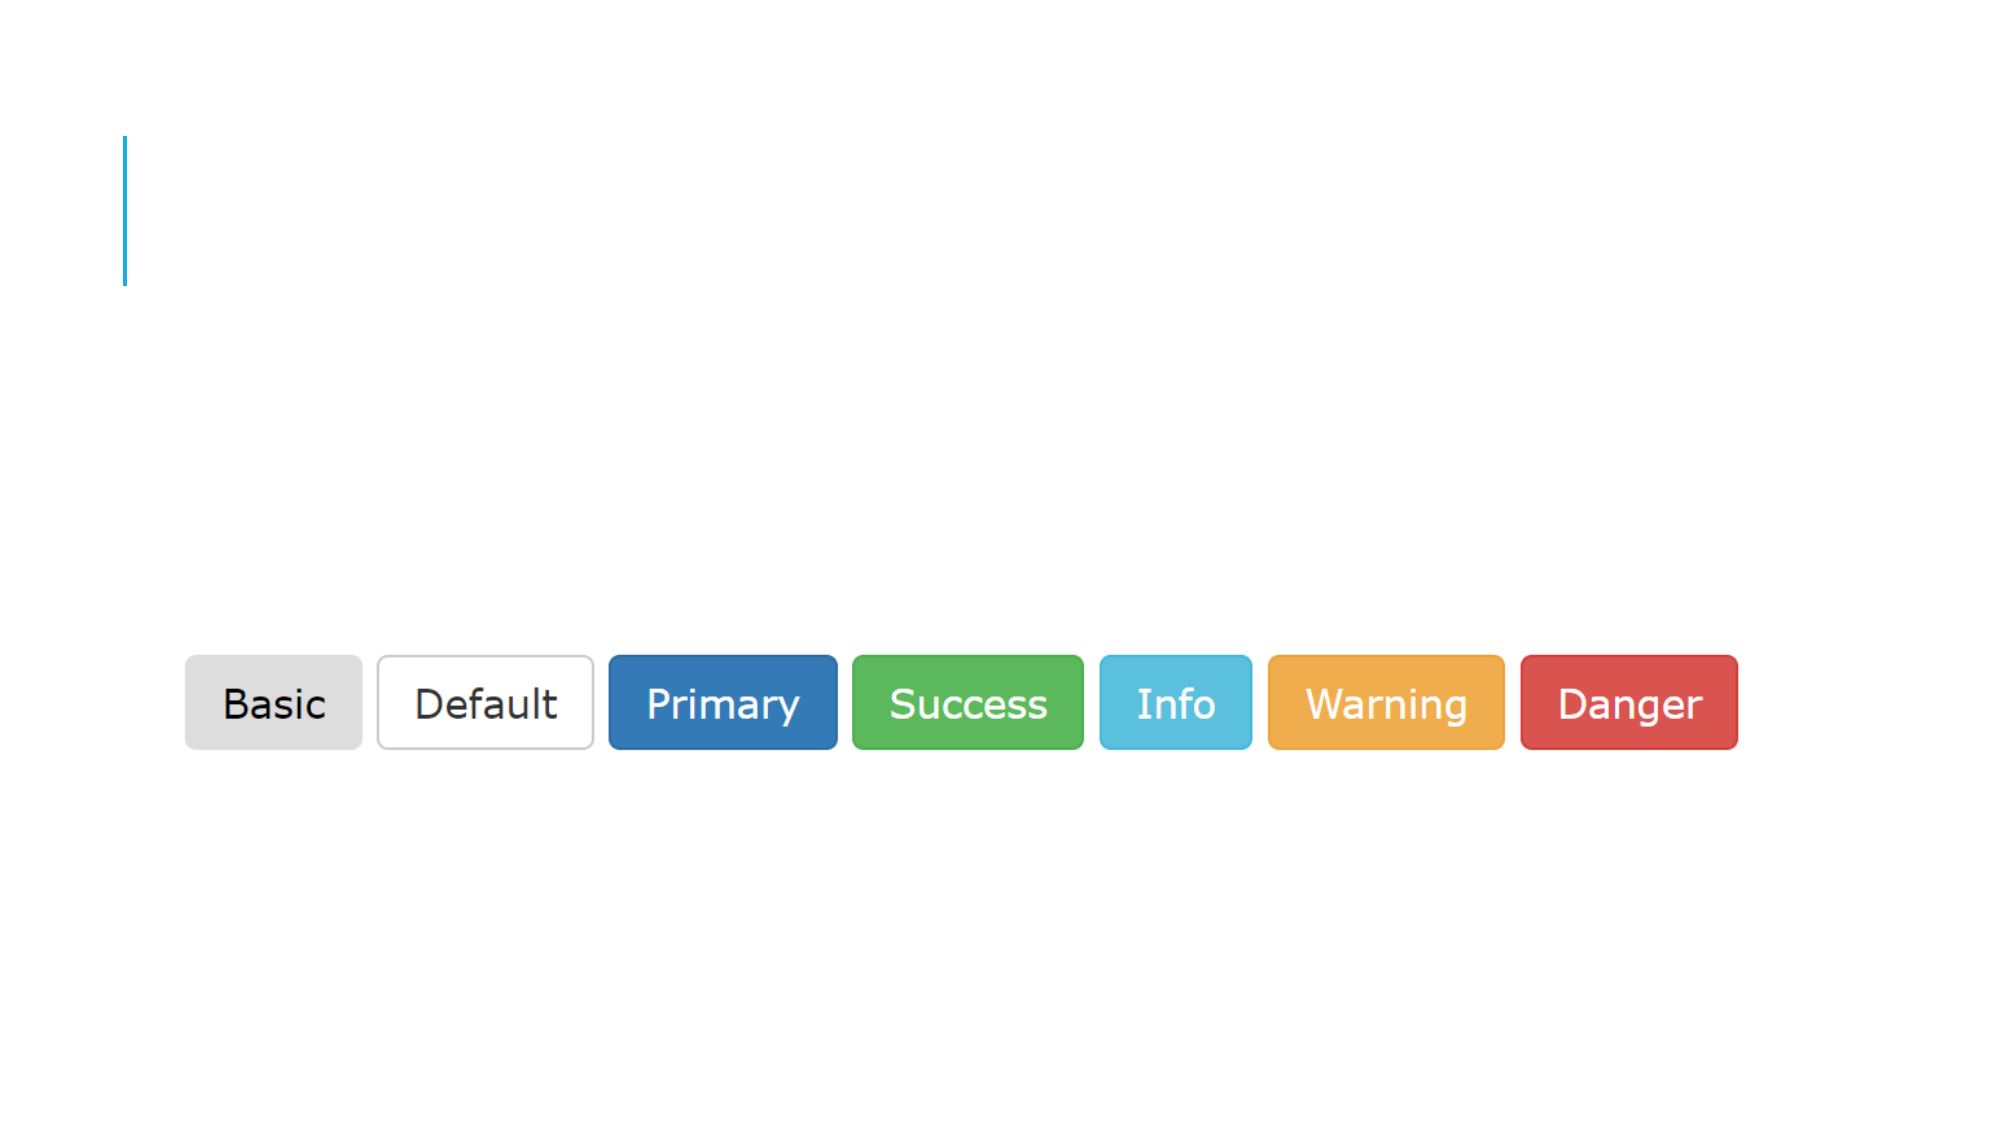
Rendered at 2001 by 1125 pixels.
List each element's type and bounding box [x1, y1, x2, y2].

list [167, 638, 1763, 772]
